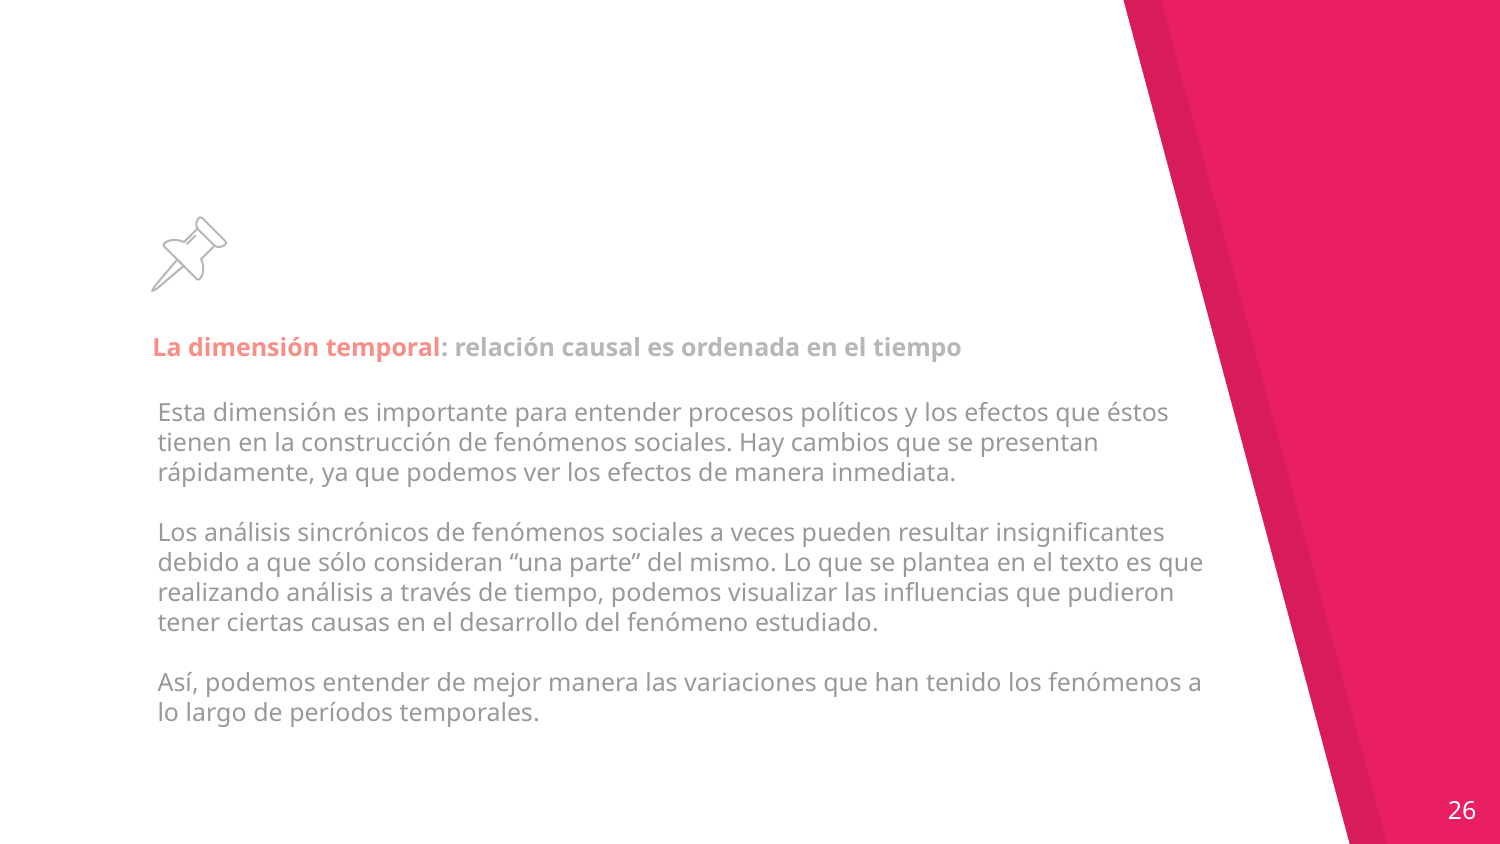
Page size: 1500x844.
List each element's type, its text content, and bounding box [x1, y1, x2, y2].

title La dimensión temporal: relación causal es ordenada en el tiempo [137, 296, 1011, 377]
slide_number 26 [1401, 779, 1492, 844]
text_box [151, 217, 227, 292]
list Esta dimensión es importante para entender procesos políticos y los efectos que éstos tienen en la construcción de fenómenos sociales. Hay cambios que se presentan rápidamente, ya que podemos ver los efectos de manera inmediata. Los análisis sincrónicos de fenómenos sociales a veces pueden resultar insignificantes debido a que sólo consideran “una parte” del mismo. Lo que se plantea en el texto es que realizando análisis a través de tiempo, podemos visualizar las influencias que pudieron tener ciertas causas en el desarrollo del fenómeno estudiado. Así, podemos entender de mejor manera las variaciones que han tenido los fenómenos a lo largo de períodos temporales. [142, 381, 1232, 819]
